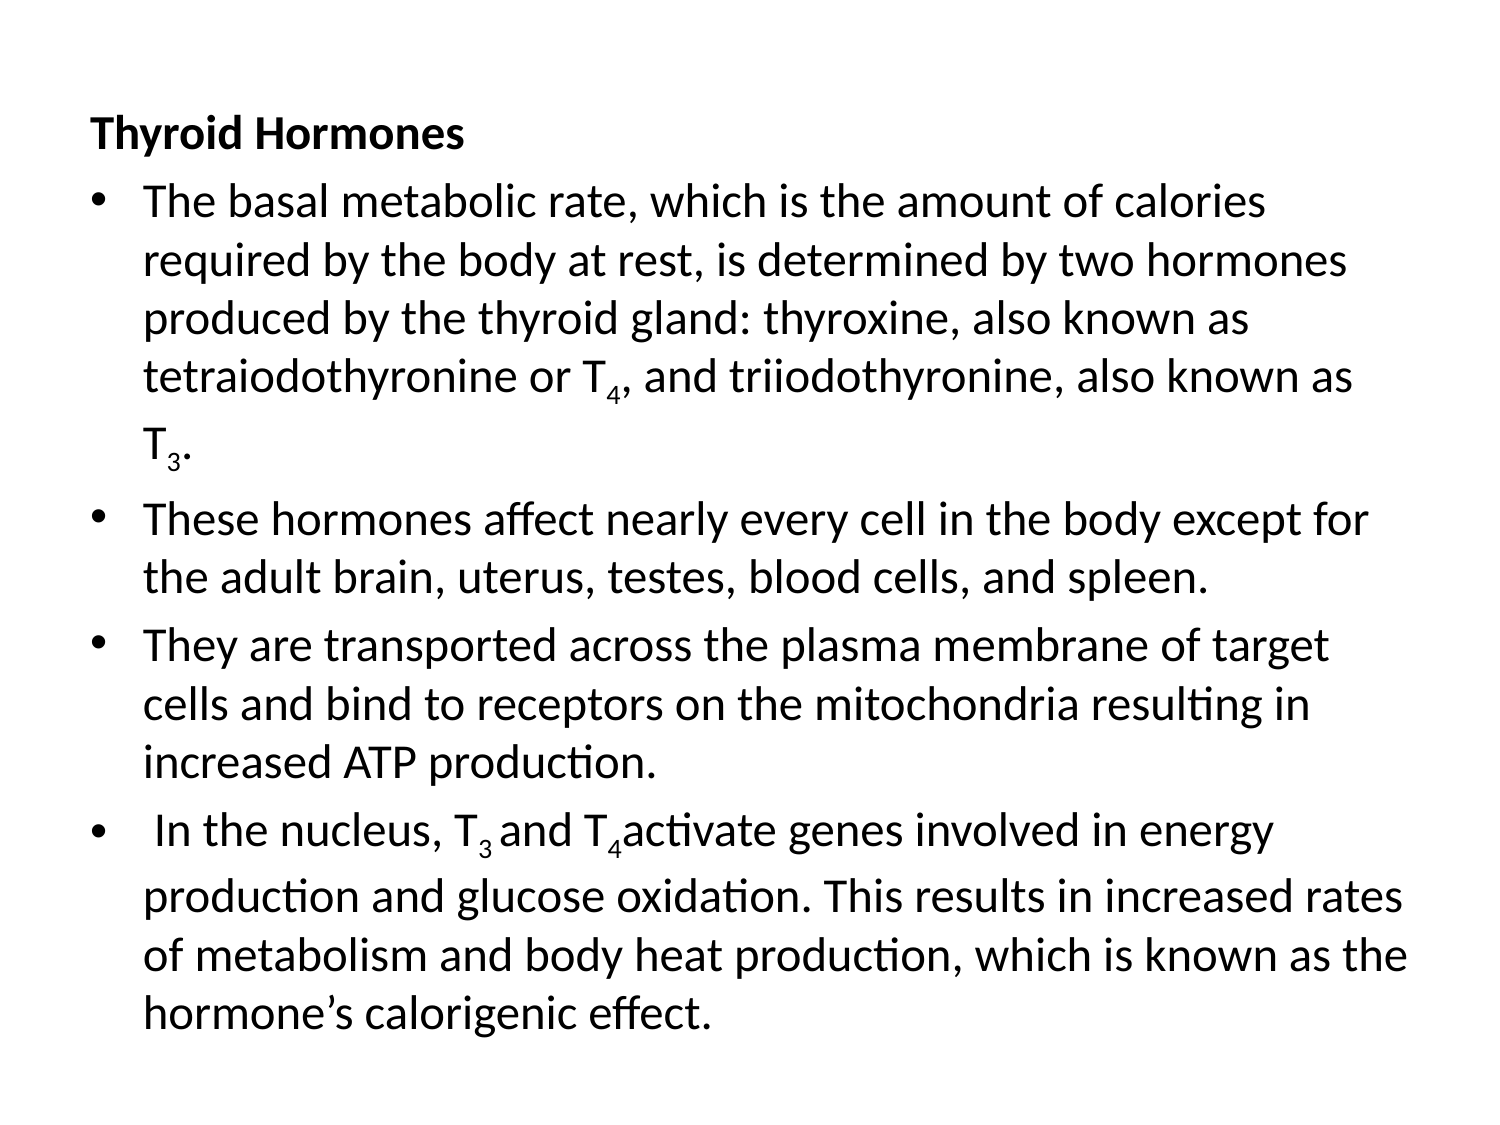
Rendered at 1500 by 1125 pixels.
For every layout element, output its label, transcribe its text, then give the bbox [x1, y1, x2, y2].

list Thyroid Hormones The basal metabolic rate, which is the amount of calories required by the body at rest, is determined by two hormones produced by the thyroid gland: thyroxine, also known as tetraiodothyronine or T4, and triiodothyronine, also known as T3. These hormones affect nearly every cell in the body except for the adult brain, uterus, testes, blood cells, and spleen. They are transported across the plasma membrane of target cells and bind to receptors on the mitochondria resulting in increased ATP production. In the nucleus, T3 and T4activate genes involved in energy production and glucose oxidation. This results in increased rates of metabolism and body heat production, which is known as the hormone’s calorigenic effect. [75, 93, 1425, 1055]
